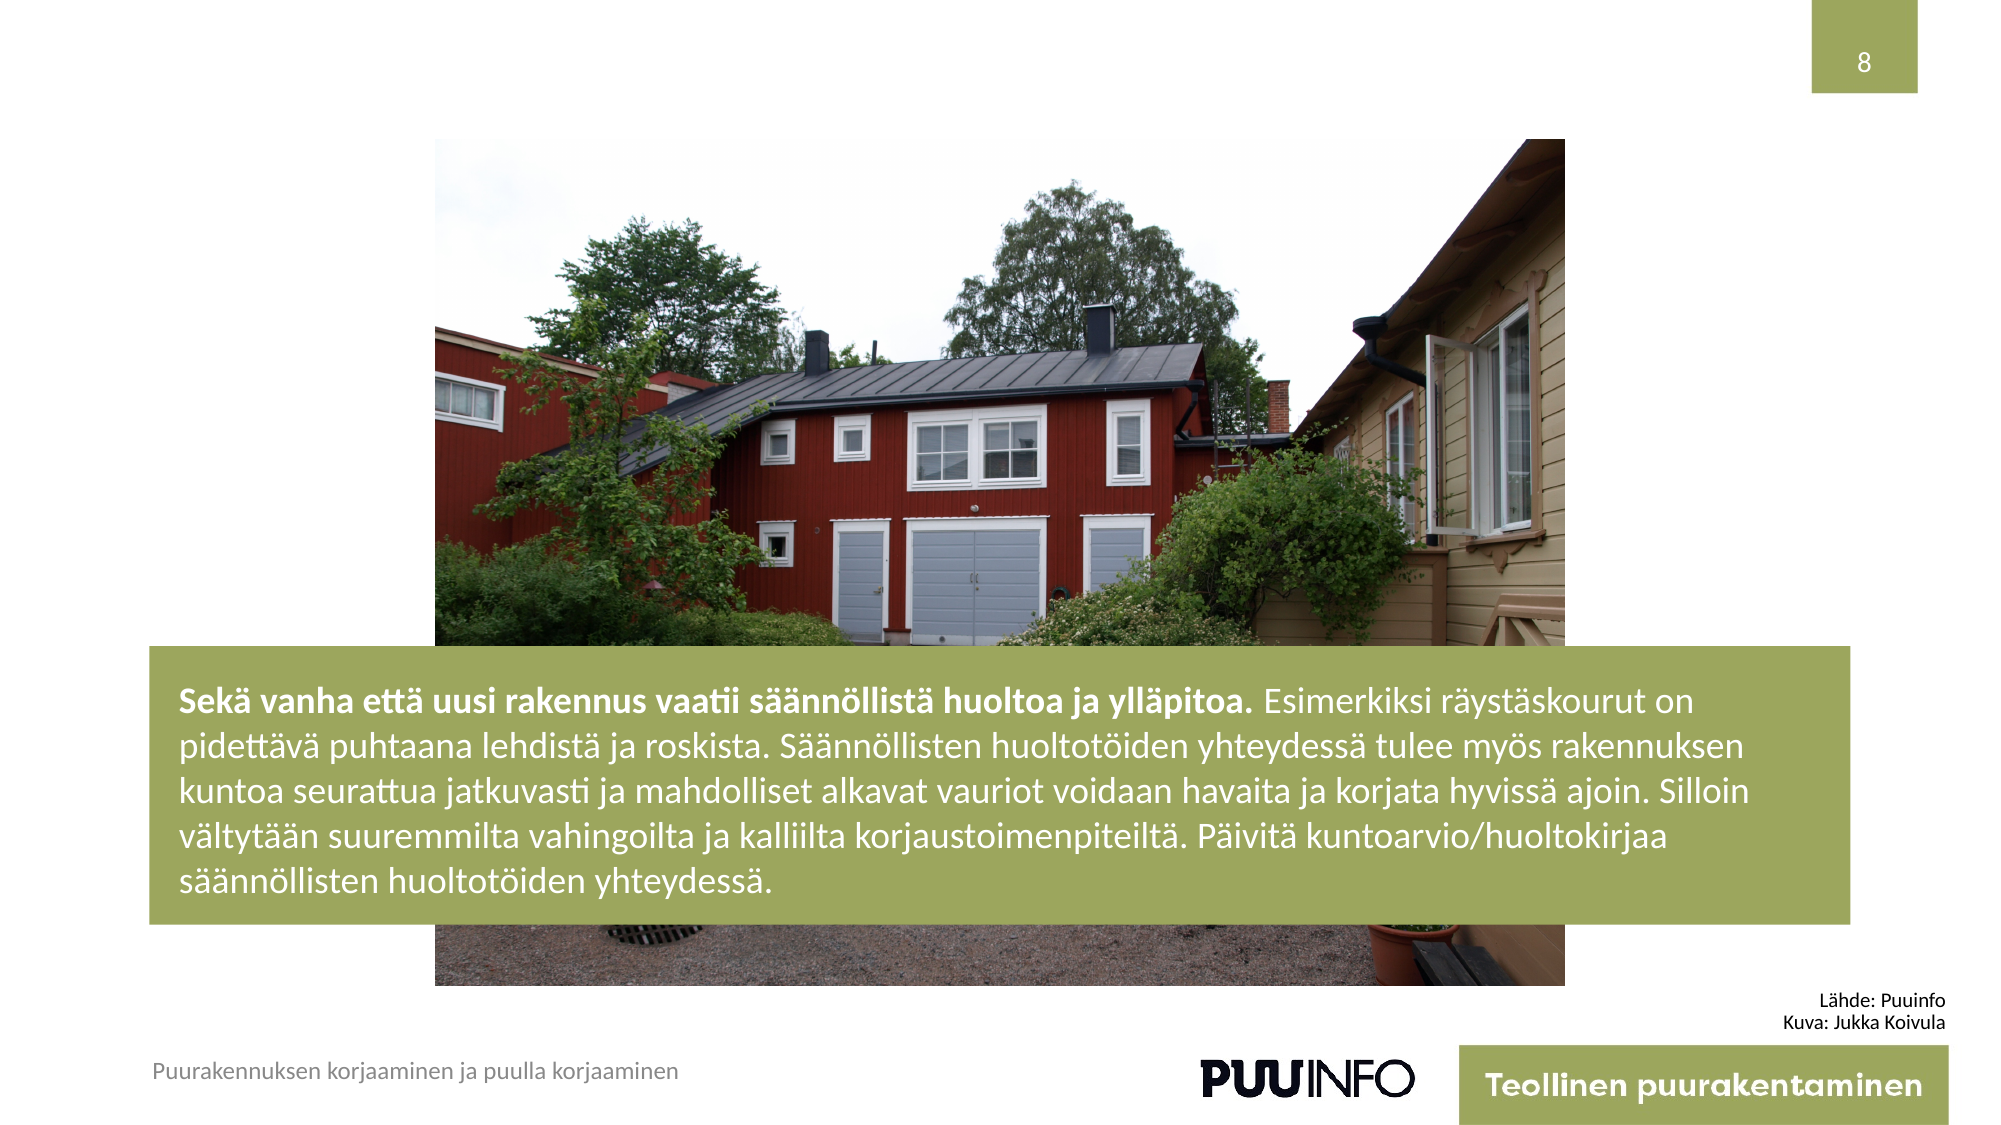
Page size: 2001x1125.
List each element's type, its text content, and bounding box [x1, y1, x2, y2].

slide_number 8 [1811, 29, 1918, 94]
text_box [1565, 646, 1851, 925]
text_box Lähde: Puuinfo Kuva: Jukka Koivula [1782, 964, 1946, 1057]
text_box [149, 646, 435, 925]
text_box Sekä vanha että uusi rakennus vaatii säännöllistä huoltoa ja ylläpitoa. Esimerkiksi räystäskourut on pidettävä puhtaana lehdistä ja roskista. Säännöllisten huoltotöiden yhteydessä tulee myös rakennuksen kuntoa seurattua jatkuvasti ja mahdolliset alkavat vauriot voidaan havaita ja korjata hyvissä ajoin. Silloin vältytään suuremmilta vahingoilta ja kalliilta korjaustoimenpiteiltä. Päivitä kuntoarvio/huoltokirjaa säännöllisten huoltotöiden yhteydessä. [171, 668, 435, 909]
footer Puurakennuksen korjaaminen ja puulla korjaaminen [137, 1039, 813, 1100]
picture [0, 0, 2000, 1125]
text_box Sekä vanha että uusi rakennus vaatii säännöllistä huoltoa ja ylläpitoa. Esimerkiksi räystäskourut on pidettävä puhtaana lehdistä ja roskista. Säännöllisten huoltotöiden yhteydessä tulee myös rakennuksen kuntoa seurattua jatkuvasti ja mahdolliset alkavat vauriot voidaan havaita ja korjata hyvissä ajoin. Silloin vältytään suuremmilta vahingoilta ja kalliilta korjaustoimenpiteiltä. Päivitä kuntoarvio/huoltokirjaa säännöllisten huoltotöiden yhteydessä. [1565, 668, 1829, 909]
